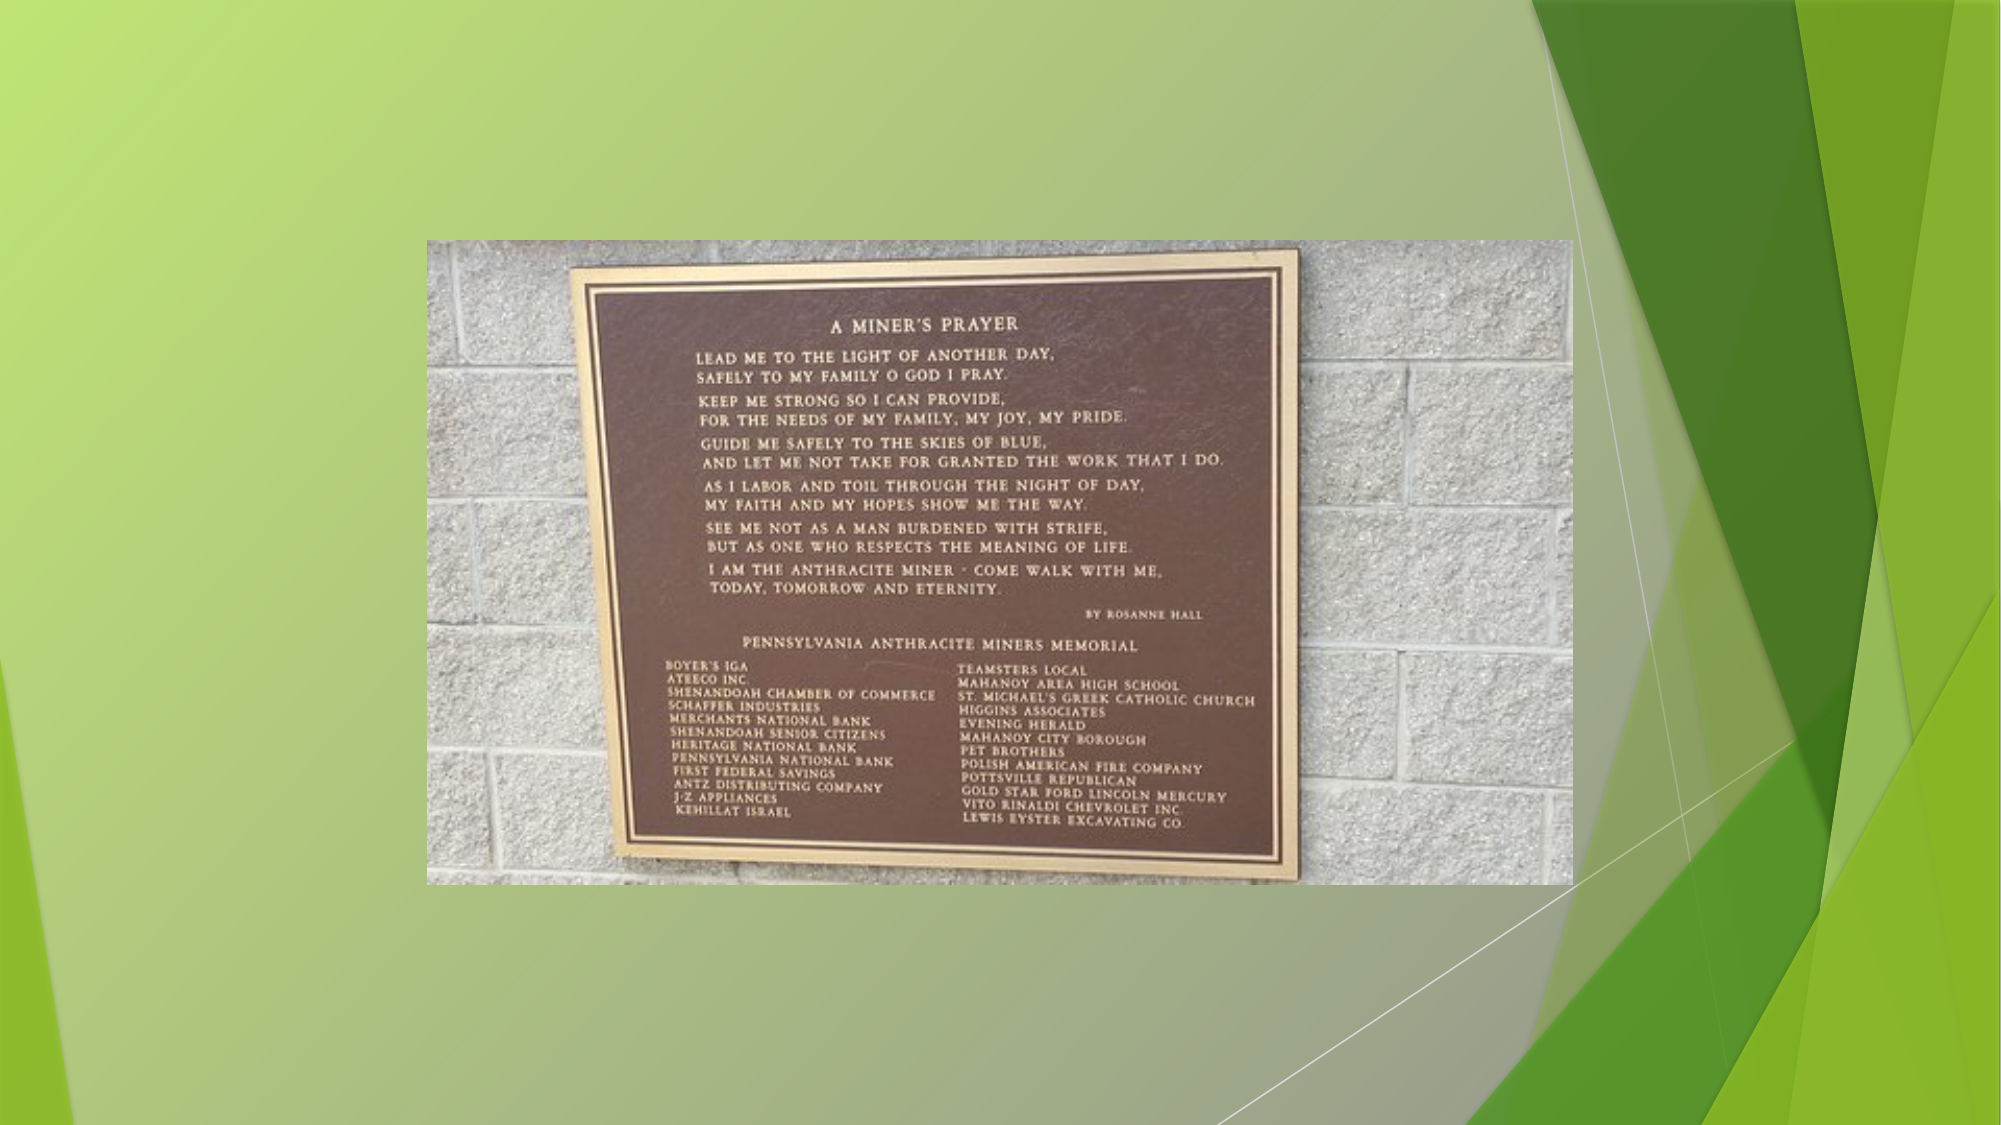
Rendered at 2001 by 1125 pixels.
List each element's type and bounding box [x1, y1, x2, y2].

picture [426, 240, 1574, 885]
